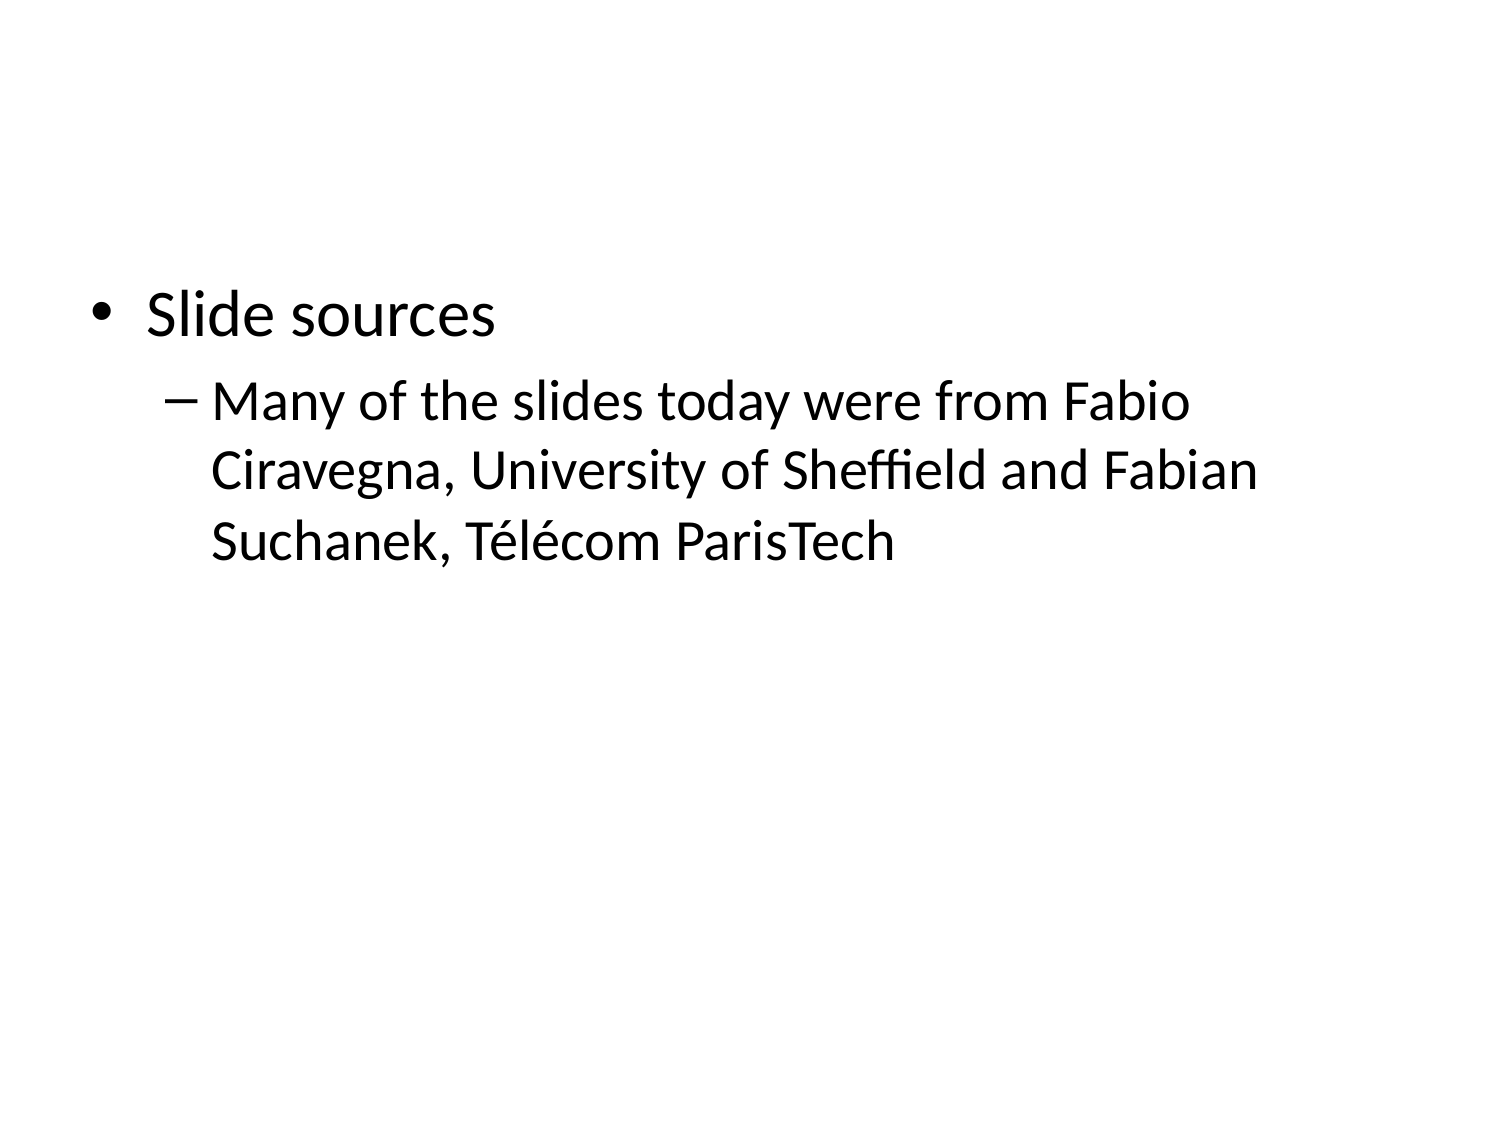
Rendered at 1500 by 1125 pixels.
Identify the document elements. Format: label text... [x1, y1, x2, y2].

list Slide sources Many of the slides today were from Fabio Ciravegna, University of Sheffield and Fabian Suchanek, Télécom ParisTech [75, 262, 1425, 1005]
